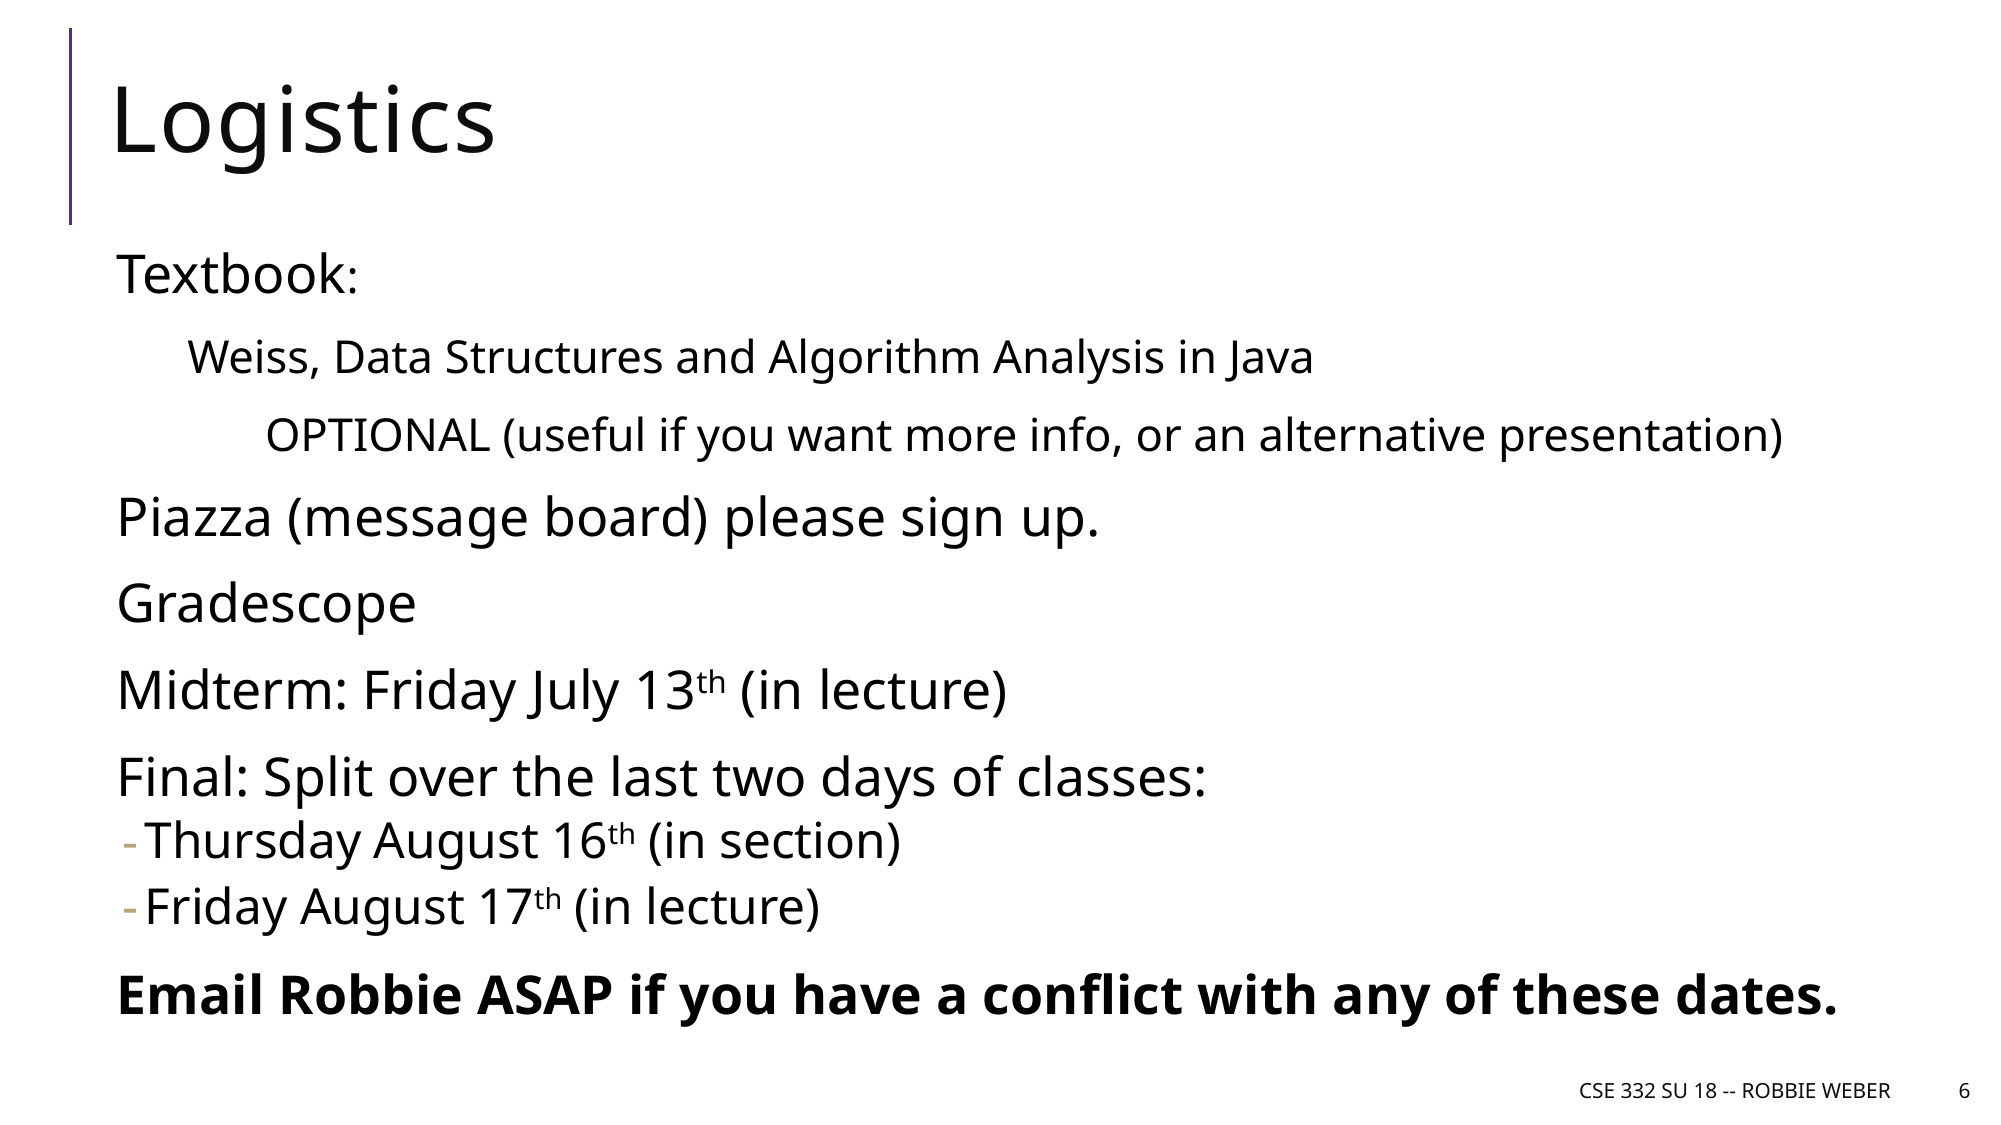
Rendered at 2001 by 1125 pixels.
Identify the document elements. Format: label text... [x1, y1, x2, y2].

slide_number 6 [1916, 1069, 1986, 1115]
title Logistics [94, 43, 1930, 210]
list Textbook: Weiss, Data Structures and Algorithm Analysis in Java OPTIONAL (useful if you want more info, or an alternative presentation) Piazza (message board) please sign up. Gradescope Midterm: Friday July 13th (in lecture) Final: Split over the last two days of classes: Thursday August 16th (in section) Friday August 17th (in lecture) Email Robbie ASAP if you have a conflict with any of these dates. [94, 240, 1930, 1035]
footer CSE 332 SU 18 -- Robbie Weber [937, 1069, 1906, 1115]
